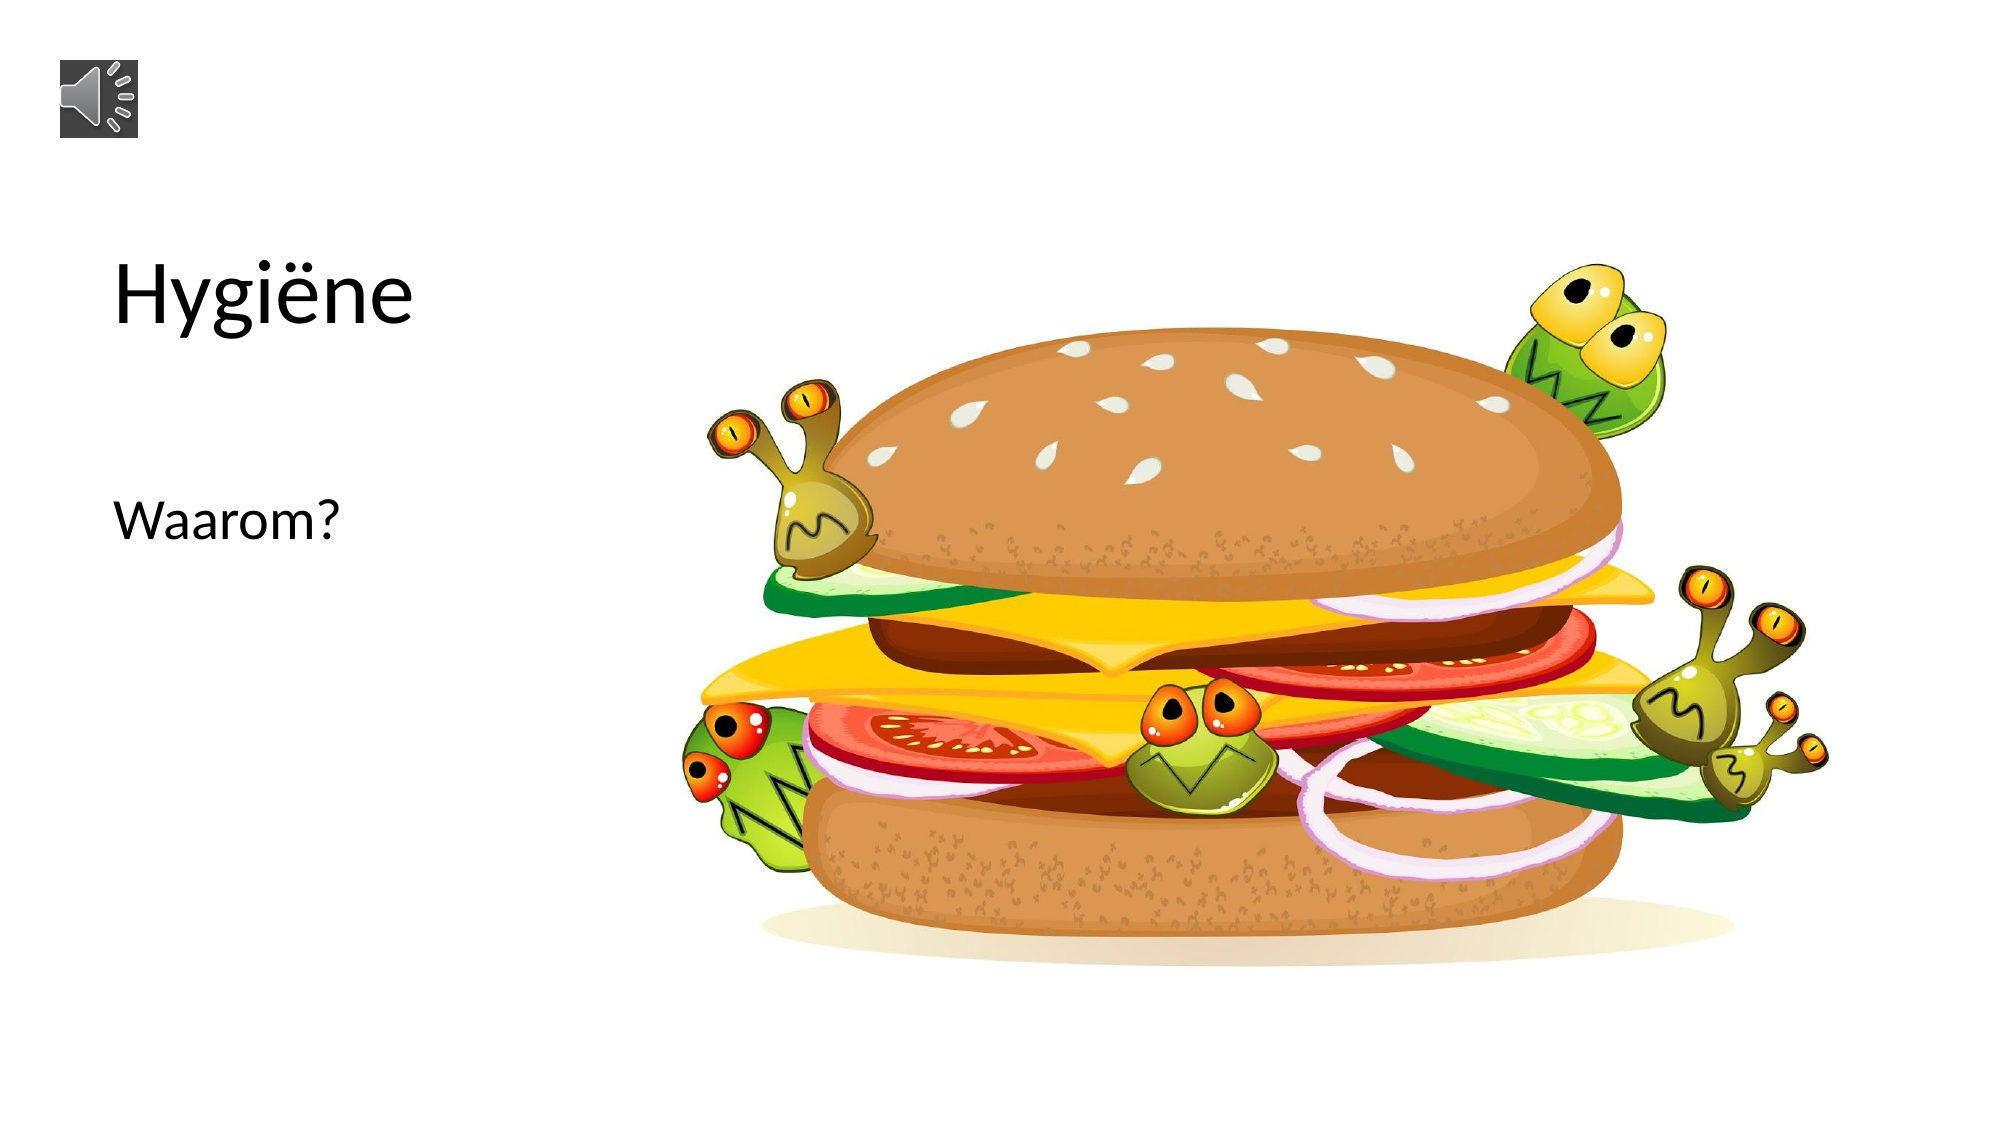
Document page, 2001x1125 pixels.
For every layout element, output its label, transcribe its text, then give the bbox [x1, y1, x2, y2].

text_box Hygiëne Waarom? [98, 224, 657, 559]
picture [58, 59, 139, 140]
picture [657, 219, 1832, 1003]
